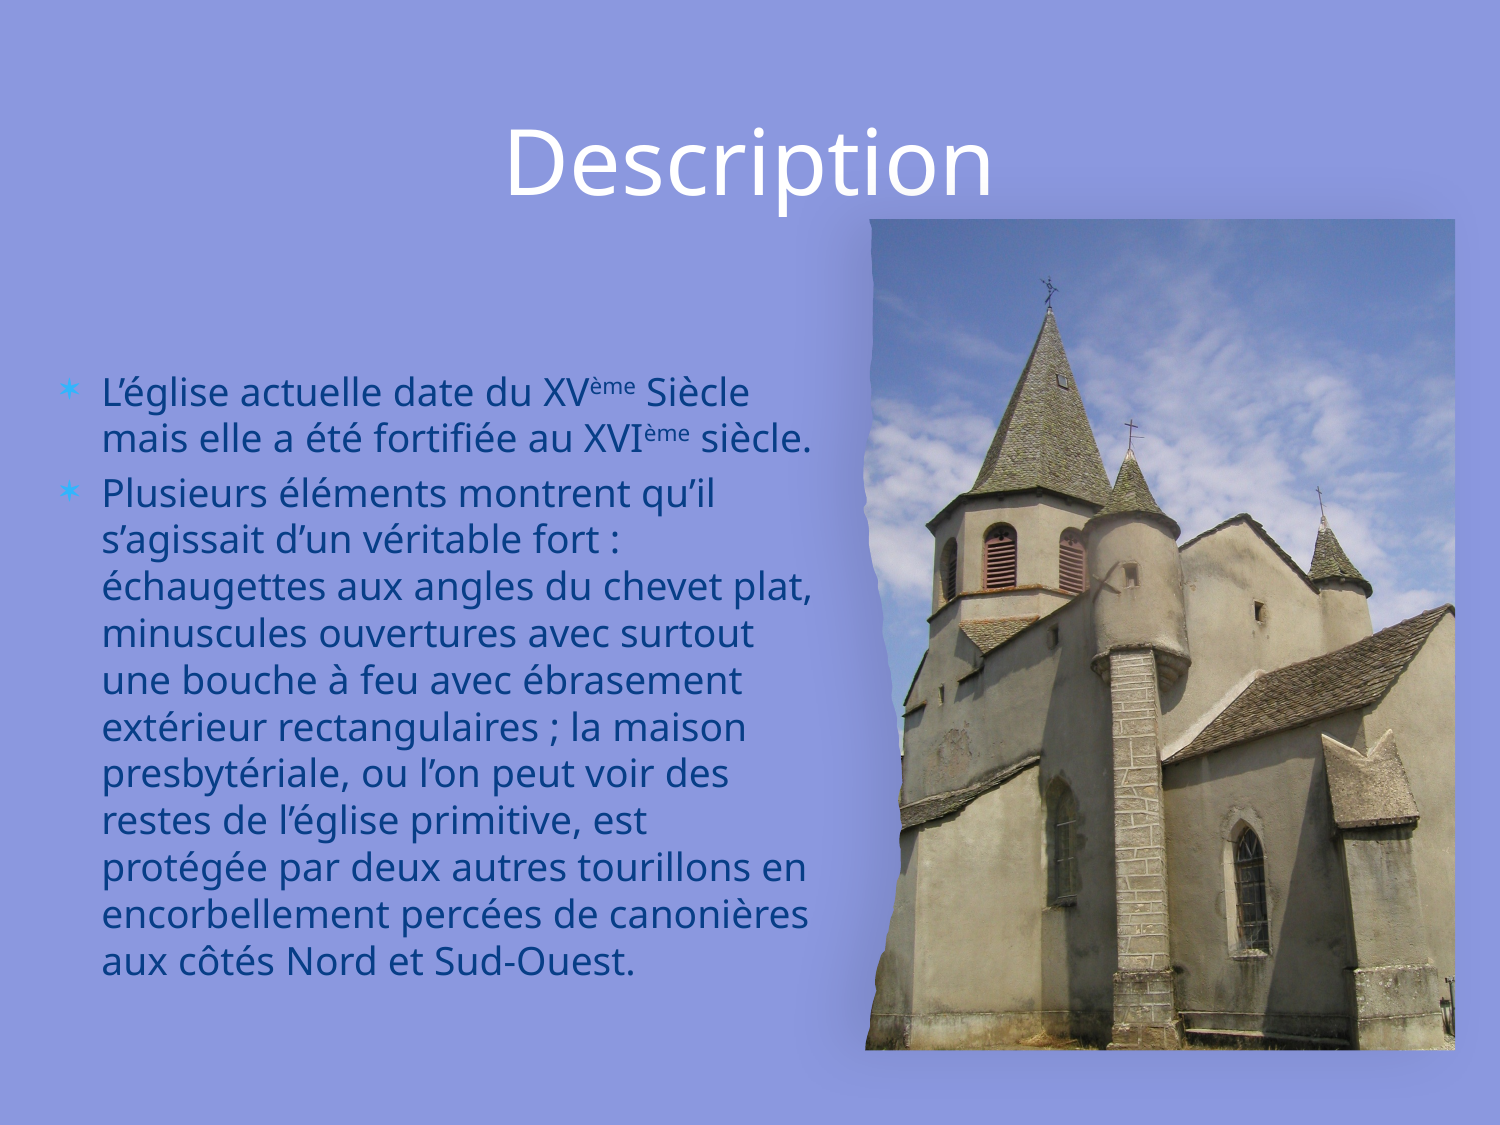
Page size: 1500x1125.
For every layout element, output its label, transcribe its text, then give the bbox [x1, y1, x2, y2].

picture [863, 218, 1456, 1051]
title Description [75, 55, 1425, 261]
list L’église actuelle date du XVème Siècle mais elle a été fortifiée au XVIème siècle. Plusieurs éléments montrent qu’il s’agissait d’un véritable fort : échaugettes aux angles du chevet plat, minuscules ouvertures avec surtout une bouche à feu avec ébrasement extérieur rectangulaires ; la maison presbytériale, ou l’on peut voir des restes de l’église primitive, est protégée par deux autres tourillons en encorbellement percées de canonières aux côtés Nord et Sud-Ouest. [44, 359, 834, 1085]
